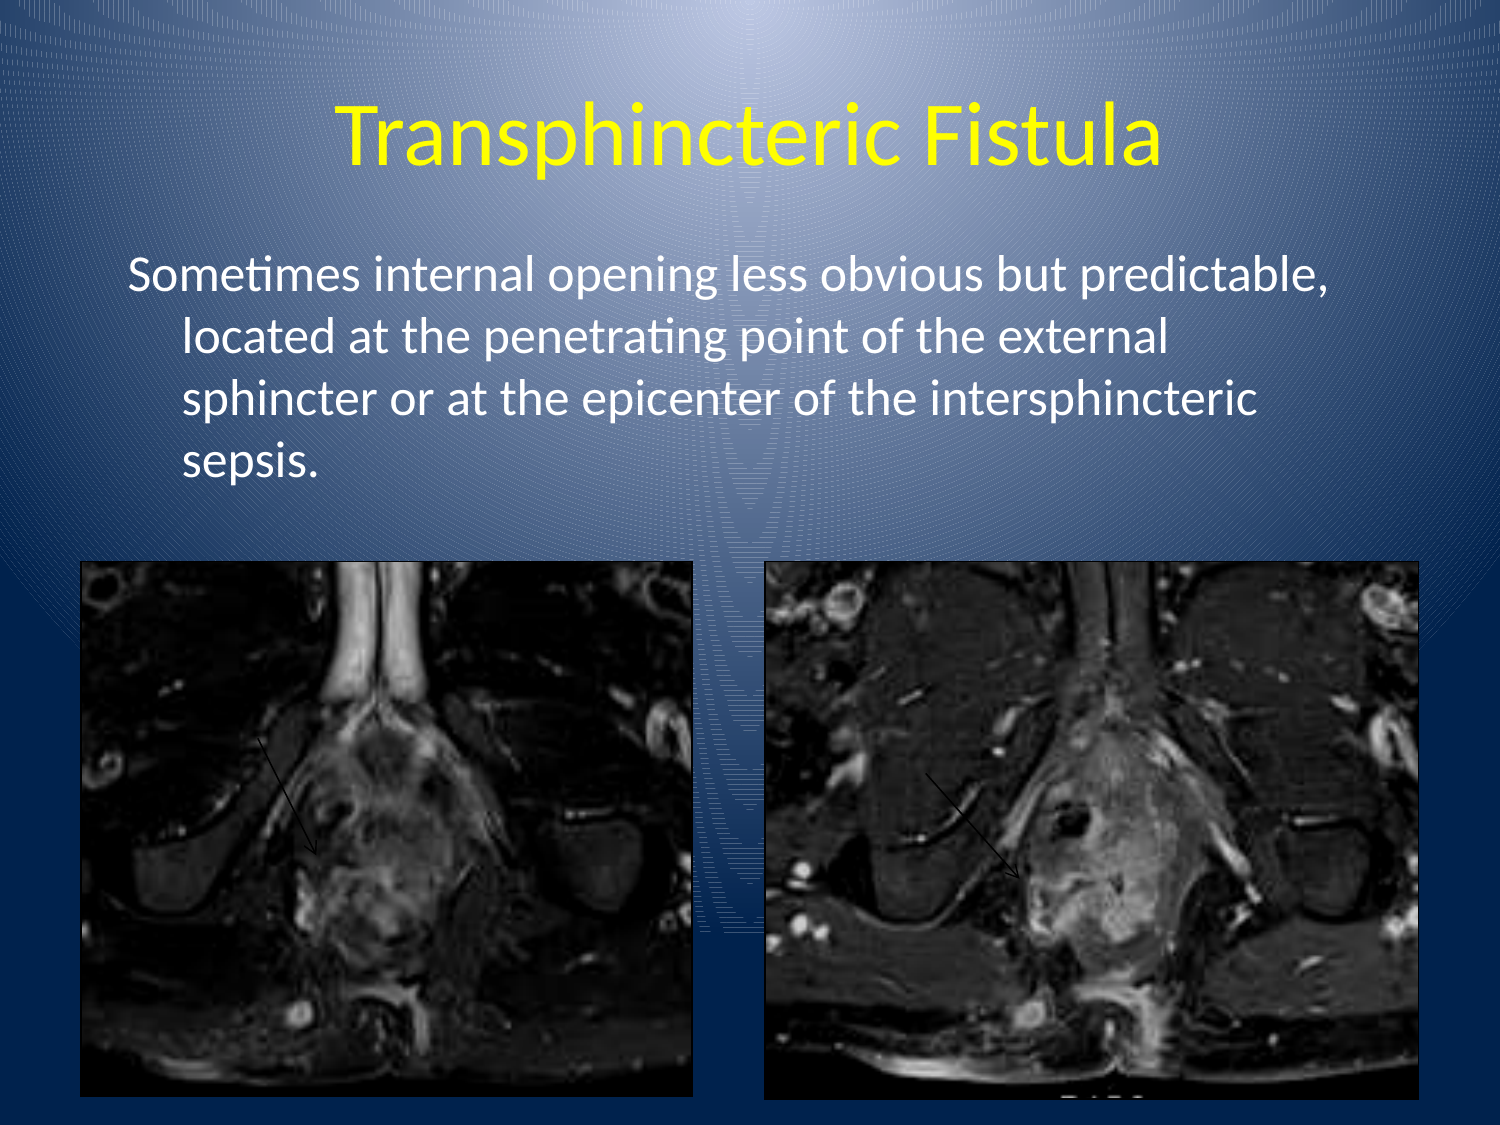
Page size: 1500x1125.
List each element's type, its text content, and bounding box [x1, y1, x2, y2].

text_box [919, 778, 1026, 874]
list Sometimes internal opening less obvious but predictable, located at the penetrating point of the external sphincter or at the epicenter of the intersphincteric sepsis. [112, 231, 1388, 497]
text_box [228, 767, 346, 827]
title Transphincteric Fistula [112, 35, 1388, 223]
picture [765, 562, 1419, 1099]
picture [81, 562, 692, 1097]
